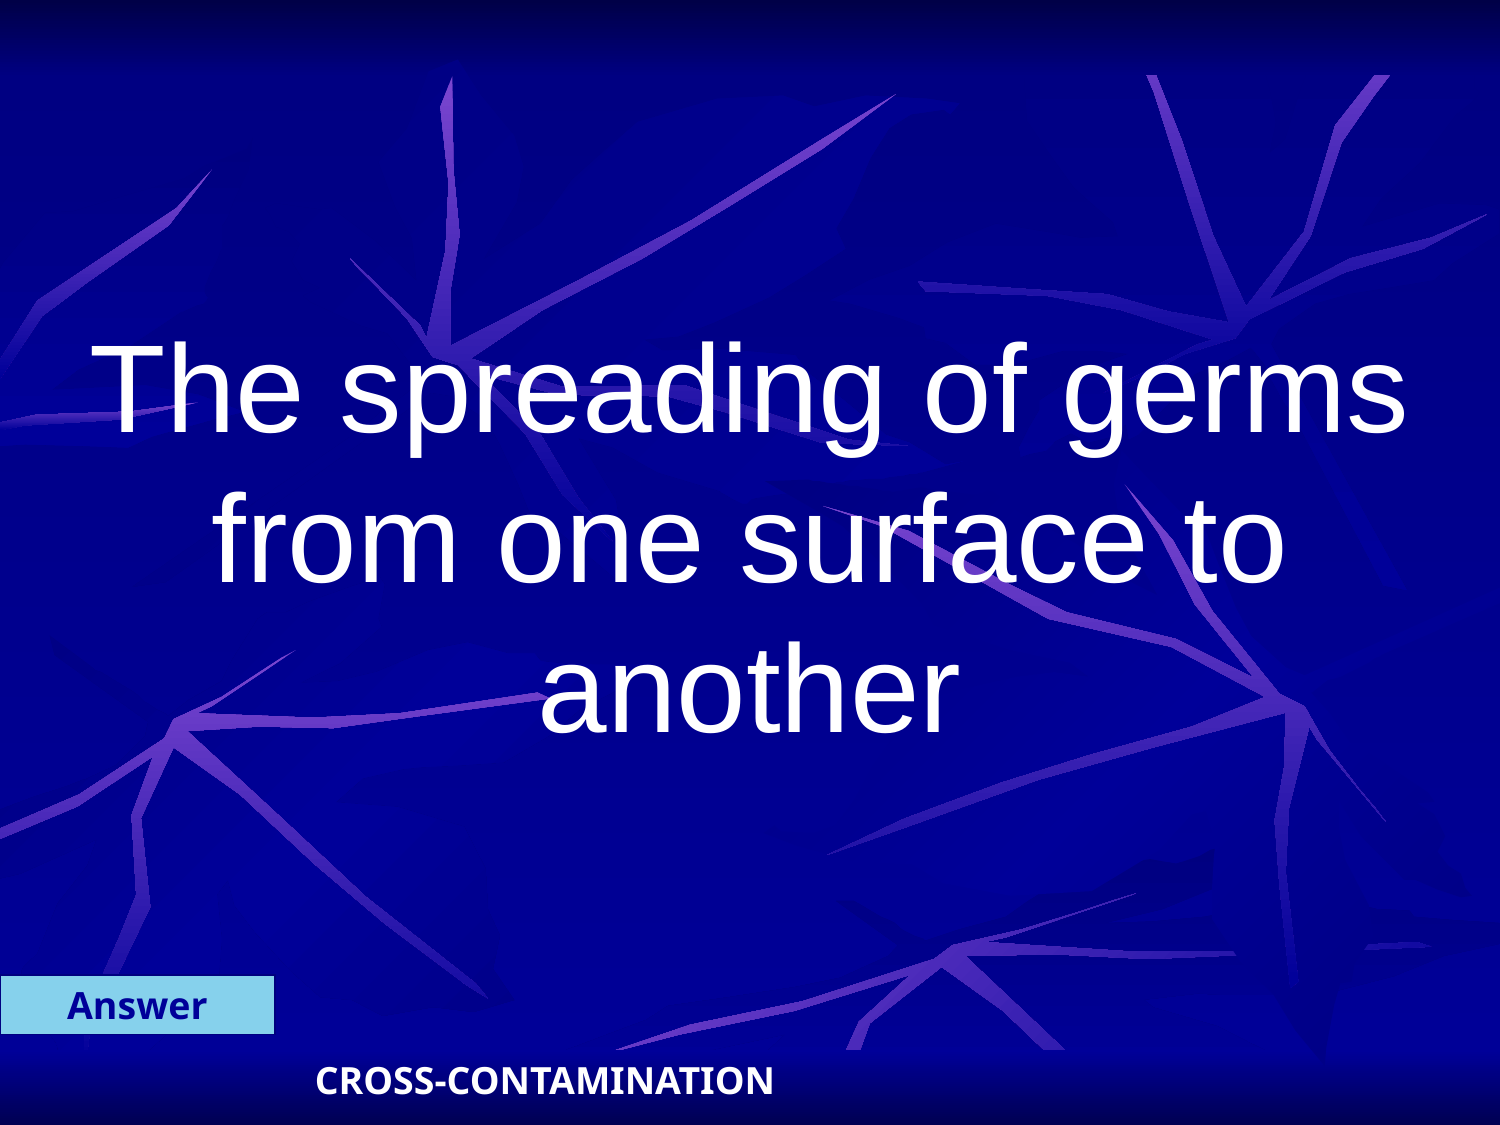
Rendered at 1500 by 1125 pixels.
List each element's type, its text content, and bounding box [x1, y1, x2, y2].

text_box CROSS-CONTAMINATION [300, 1049, 1463, 1110]
text_box The spreading of germs from one surface to another [74, 299, 1425, 765]
text_box Answer [0, 974, 275, 1035]
